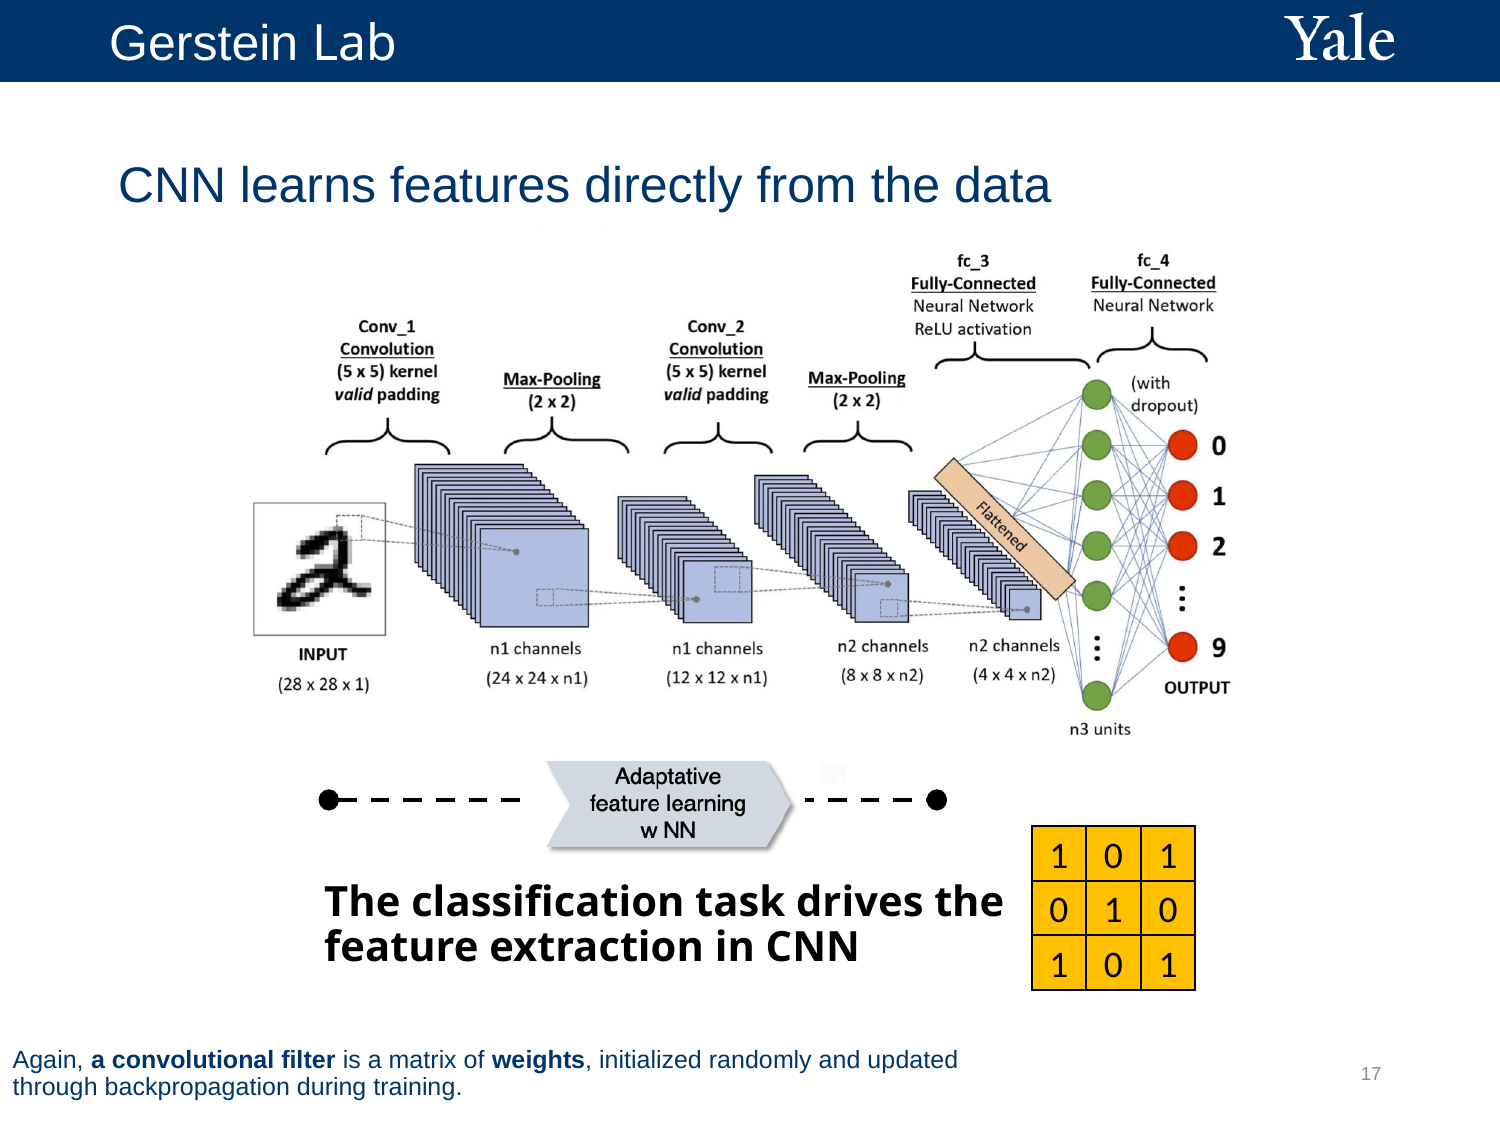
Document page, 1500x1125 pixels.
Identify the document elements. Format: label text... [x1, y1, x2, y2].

text_box 1 [1140, 934, 1196, 991]
text_box 1 [1140, 825, 1196, 880]
text_box 1 [1085, 880, 1140, 934]
text_box 0 [1085, 825, 1140, 880]
text_box 1 [1031, 934, 1085, 991]
slide_number 17 [1059, 1042, 1397, 1103]
picture [227, 225, 1273, 861]
text_box 0 [1031, 880, 1085, 934]
text_box 1 [1031, 825, 1085, 880]
text_box The classification task drives the feature extraction in CNN [309, 872, 1032, 993]
text_box 0 [1140, 880, 1196, 934]
picture [1284, 0, 1397, 93]
title CNN learns features directly from the data [103, 103, 1397, 269]
text_box 0 [1085, 934, 1140, 991]
text_box [926, 789, 948, 811]
text_box Again, a convolutional filter is a matrix of weights, initialized randomly and updated through backpropagation during training. [0, 1039, 1042, 1125]
text_box [318, 789, 340, 811]
